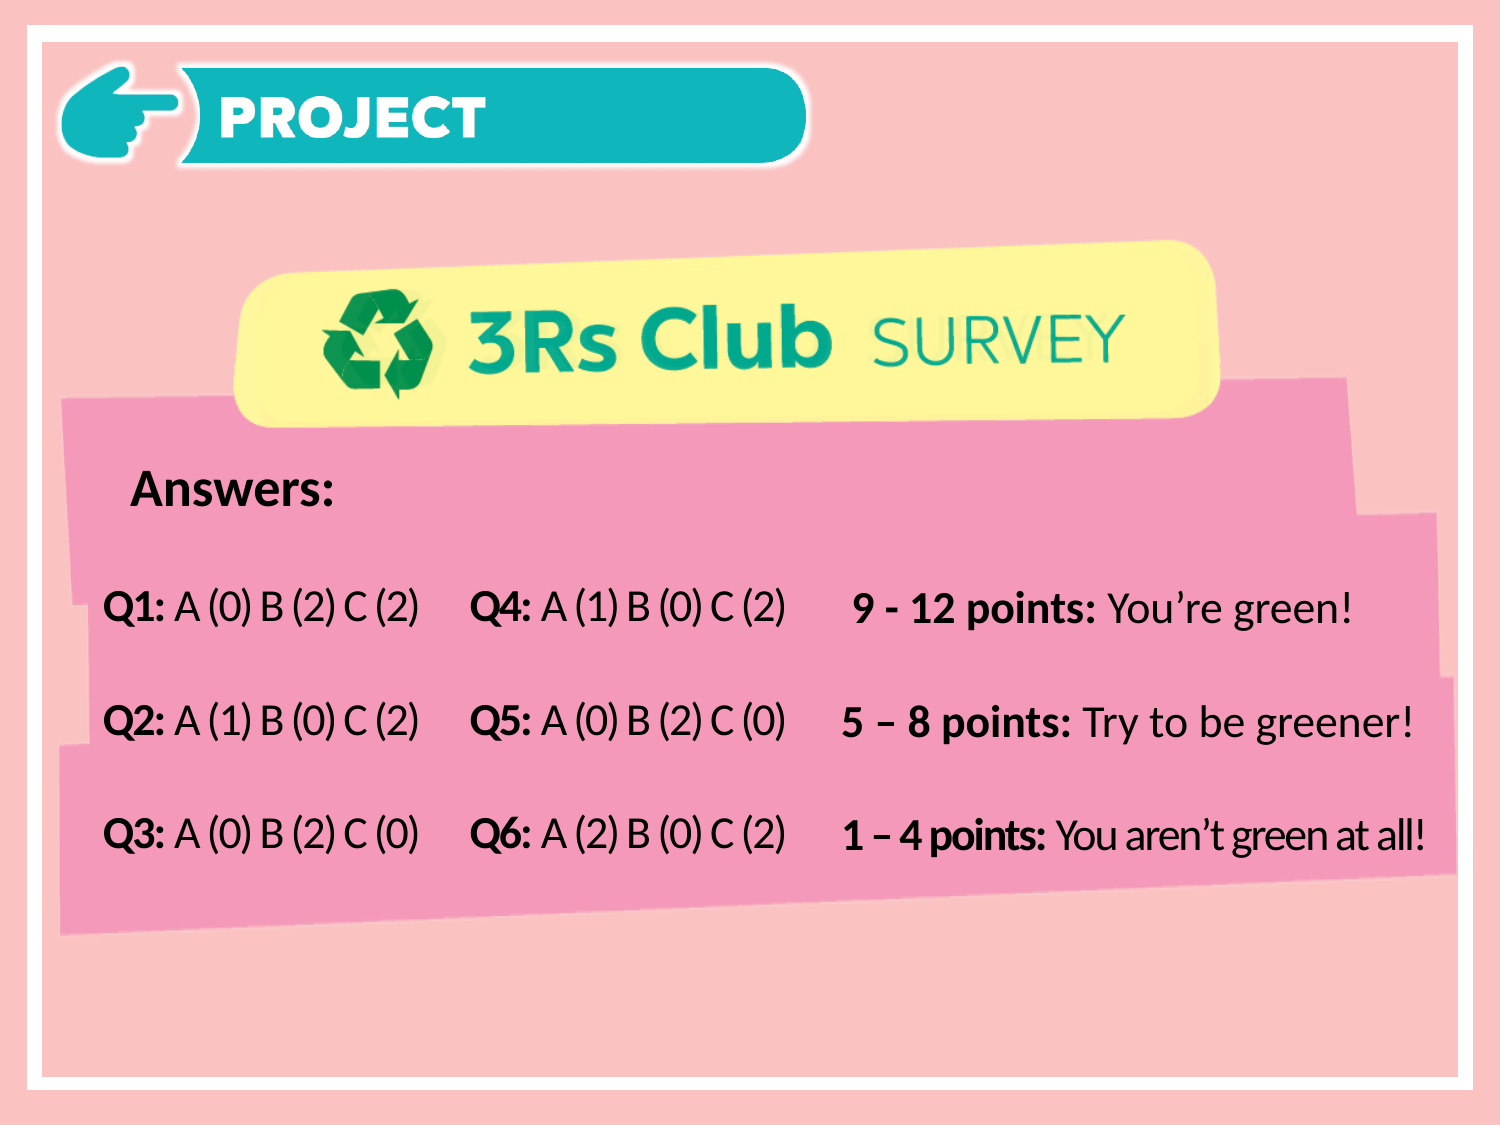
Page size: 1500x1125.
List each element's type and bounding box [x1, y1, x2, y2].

picture [36, 50, 812, 178]
text_box [0, 0, 1500, 1125]
picture [43, 235, 1457, 975]
